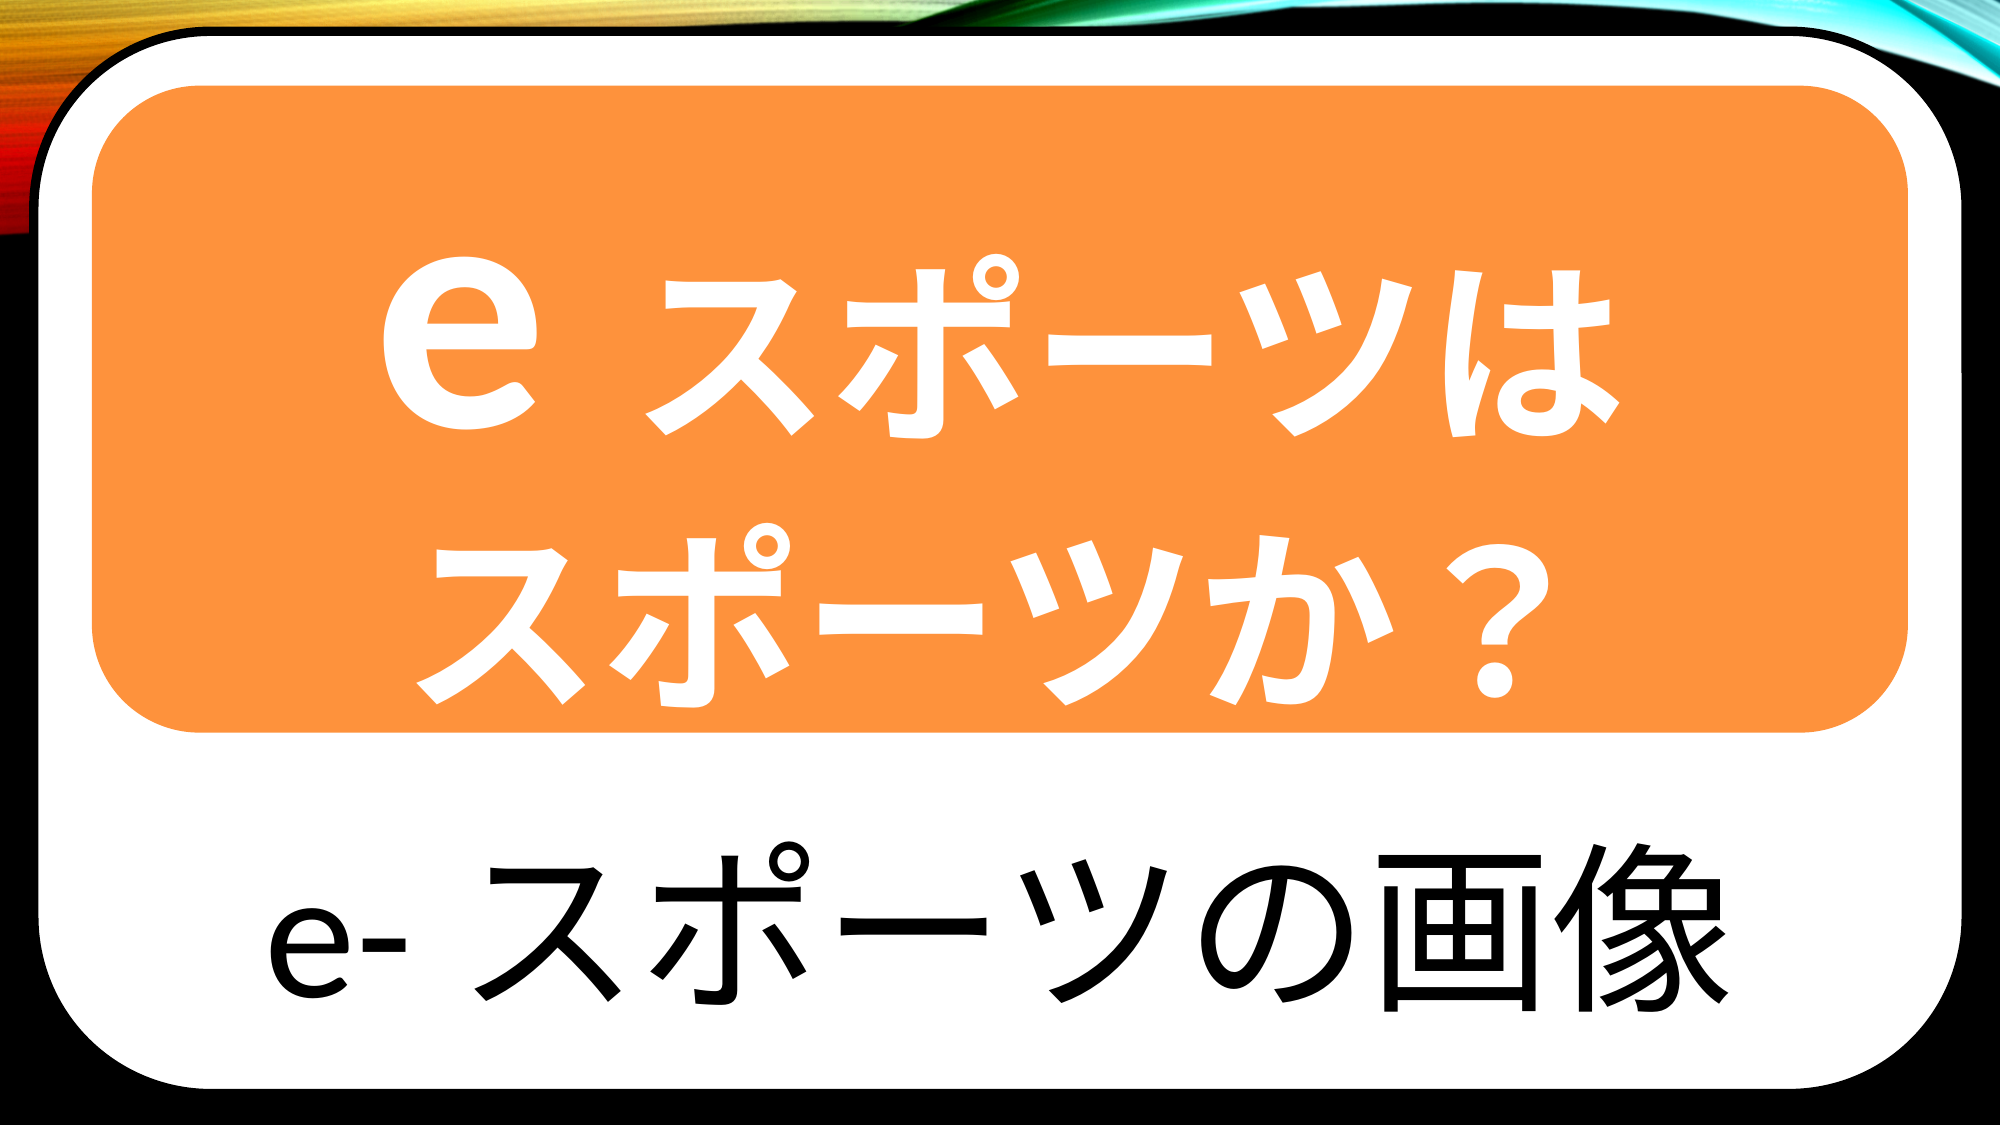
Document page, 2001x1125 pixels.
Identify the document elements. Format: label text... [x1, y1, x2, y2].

text_box e-スポーツの画像 [32, 30, 1968, 1095]
text_box eスポーツは スポーツか？ [91, 85, 1908, 733]
picture [0, 0, 2000, 237]
